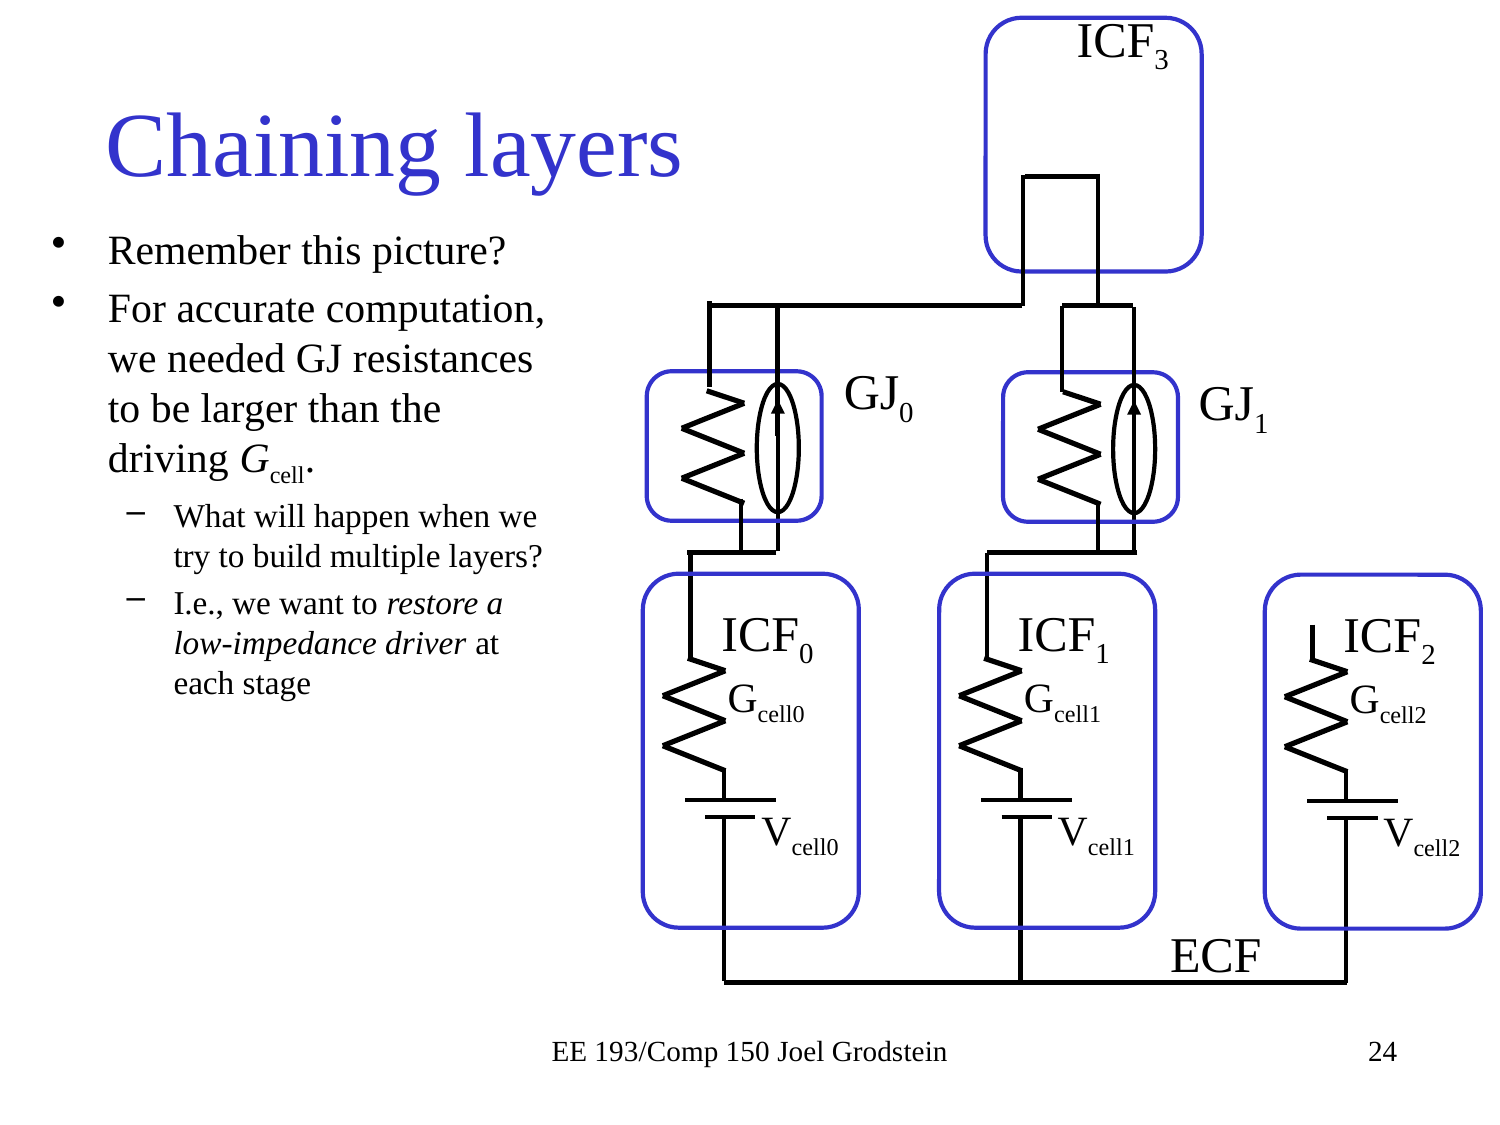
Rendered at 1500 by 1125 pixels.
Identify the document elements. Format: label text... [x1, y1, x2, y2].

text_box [662, 658, 726, 771]
text_box GJ1 [1183, 363, 1295, 447]
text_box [1037, 391, 1101, 505]
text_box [1284, 659, 1348, 772]
footer EE 193/Comp 150 Joel Grodstein [512, 1024, 988, 1076]
text_box GJ0 [828, 352, 940, 436]
text_box [1067, 370, 1129, 524]
text_box [782, 369, 824, 523]
title Chaining layers [34, 45, 756, 234]
list Remember this picture? For accurate computation, we needed GJ resistances to be larger than the driving Gcell. What will happen when we try to build multiple layers? I.e., we want to restore a low-impedance driver at each stage [36, 215, 567, 991]
text_box [983, 15, 1204, 274]
text_box ICF3 [1061, 0, 1193, 83]
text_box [681, 390, 745, 504]
text_box [640, 571, 861, 930]
text_box ECF [1155, 915, 1286, 980]
text_box [1000, 370, 1093, 524]
text_box [1262, 572, 1483, 931]
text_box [958, 658, 1022, 771]
text_box [936, 571, 1158, 930]
text_box [713, 369, 773, 523]
text_box [1138, 370, 1181, 524]
text_box [644, 369, 736, 523]
